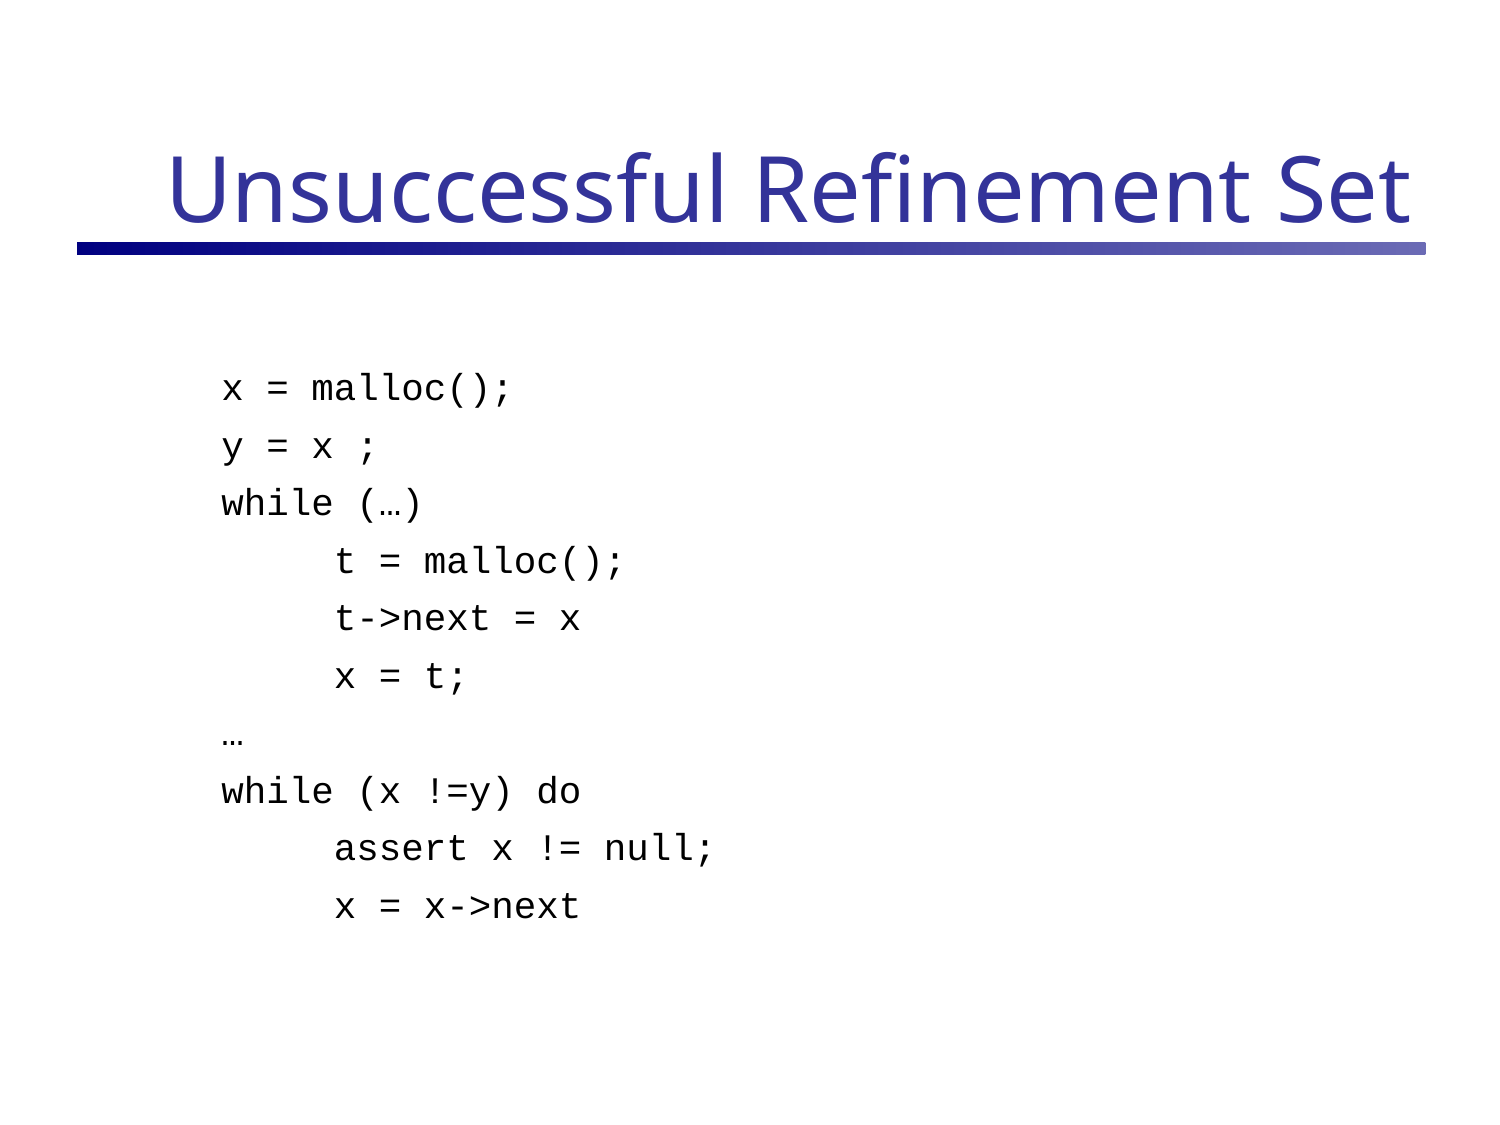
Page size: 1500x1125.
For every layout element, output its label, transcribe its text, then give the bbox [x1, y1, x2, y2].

title Unsuccessful Refinement Set [149, 110, 1500, 261]
text_box x = malloc(); y = x ; while (…) t = malloc(); t->next = x x = t; … while (x !=y) do assert x != null; x = x->next [206, 355, 999, 934]
